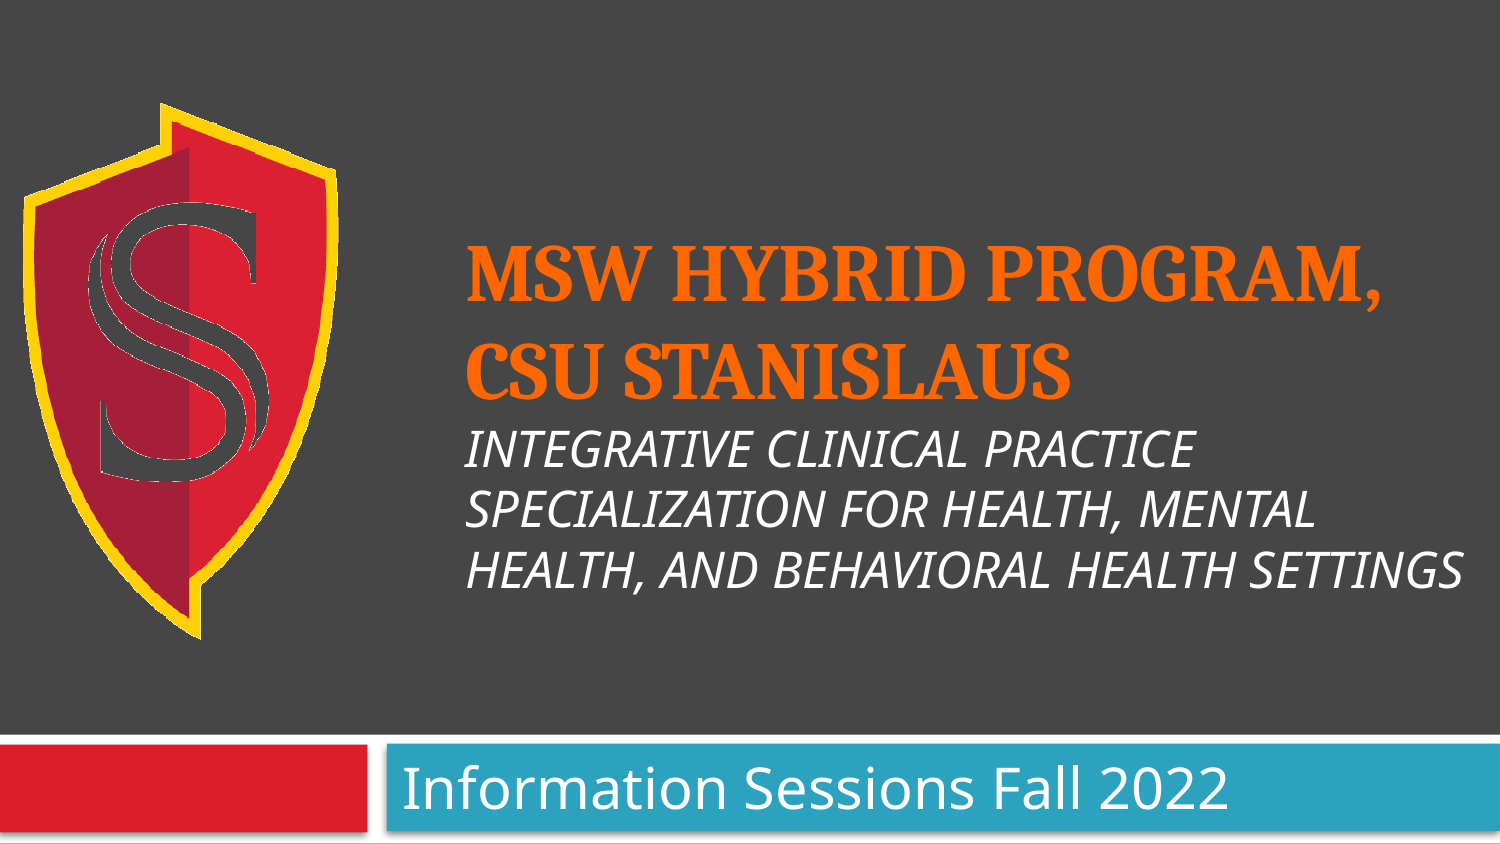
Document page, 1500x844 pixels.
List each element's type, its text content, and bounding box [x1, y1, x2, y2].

title MSW Hybrid Program, CSU Stanislaus Integrative Clinical Practice Specialization for Health, Mental Health, and Behavioral Health Settings [450, 159, 1488, 607]
subtitle Information Sessions Fall 2022 [387, 744, 1457, 829]
picture [12, 96, 351, 648]
